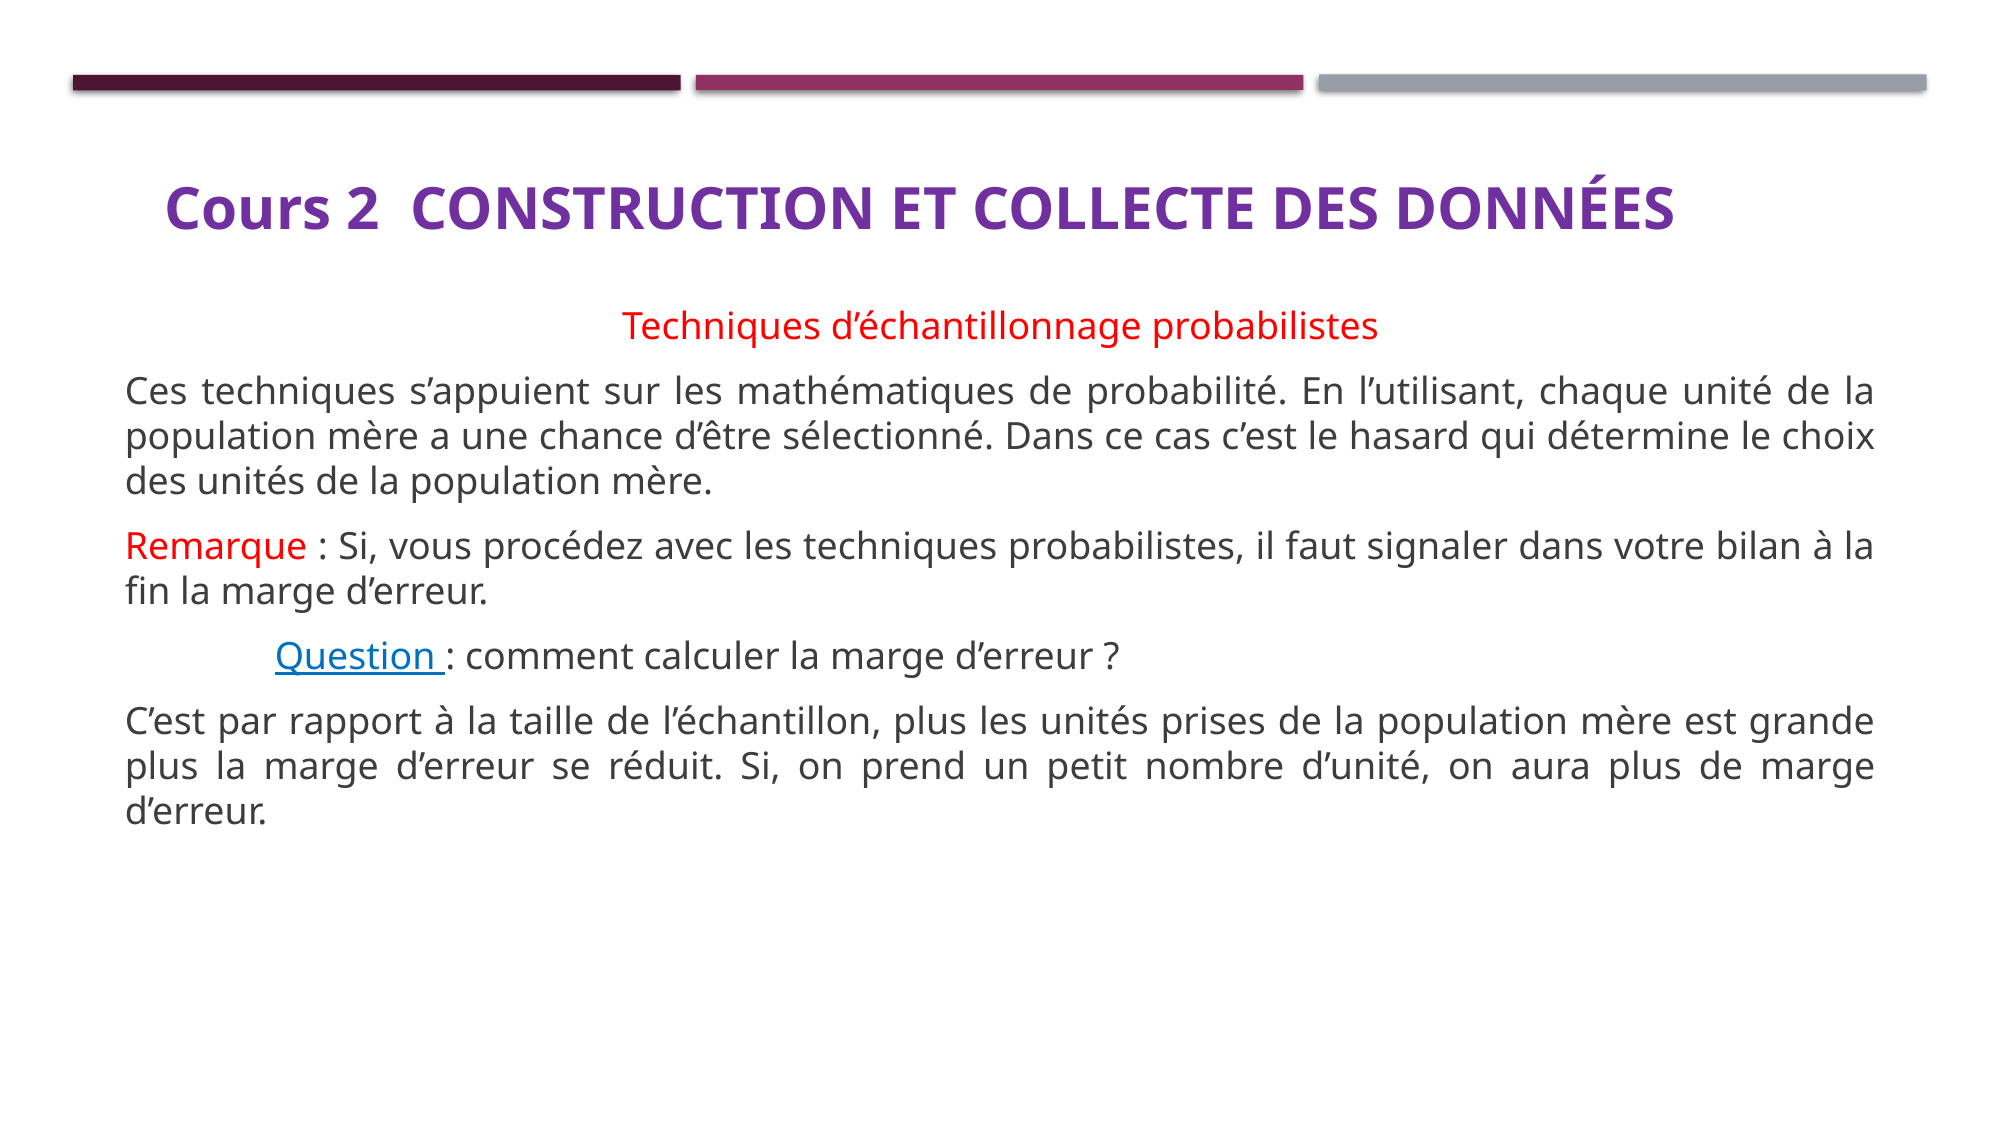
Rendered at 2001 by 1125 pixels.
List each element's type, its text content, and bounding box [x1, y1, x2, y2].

list Techniques d’échantillonnage probabilistes Ces techniques s’appuient sur les mathématiques de probabilité. En l’utilisant, chaque unité de la population mère a une chance d’être sélectionné. Dans ce cas c’est le hasard qui détermine le choix des unités de la population mère. Remarque : Si, vous procédez avec les techniques probabilistes, il faut signaler dans votre bilan à la fin la marge d’erreur. Question : comment calculer la marge d’erreur ? C’est par rapport à la taille de l’échantillon, plus les unités prises de la population mère est grande plus la marge d’erreur se réduit. Si, on prend un petit nombre d’unité, on aura plus de marge d’erreur. [109, 248, 1892, 950]
title Cours 2 :construction et collecte des données [149, 101, 1851, 248]
